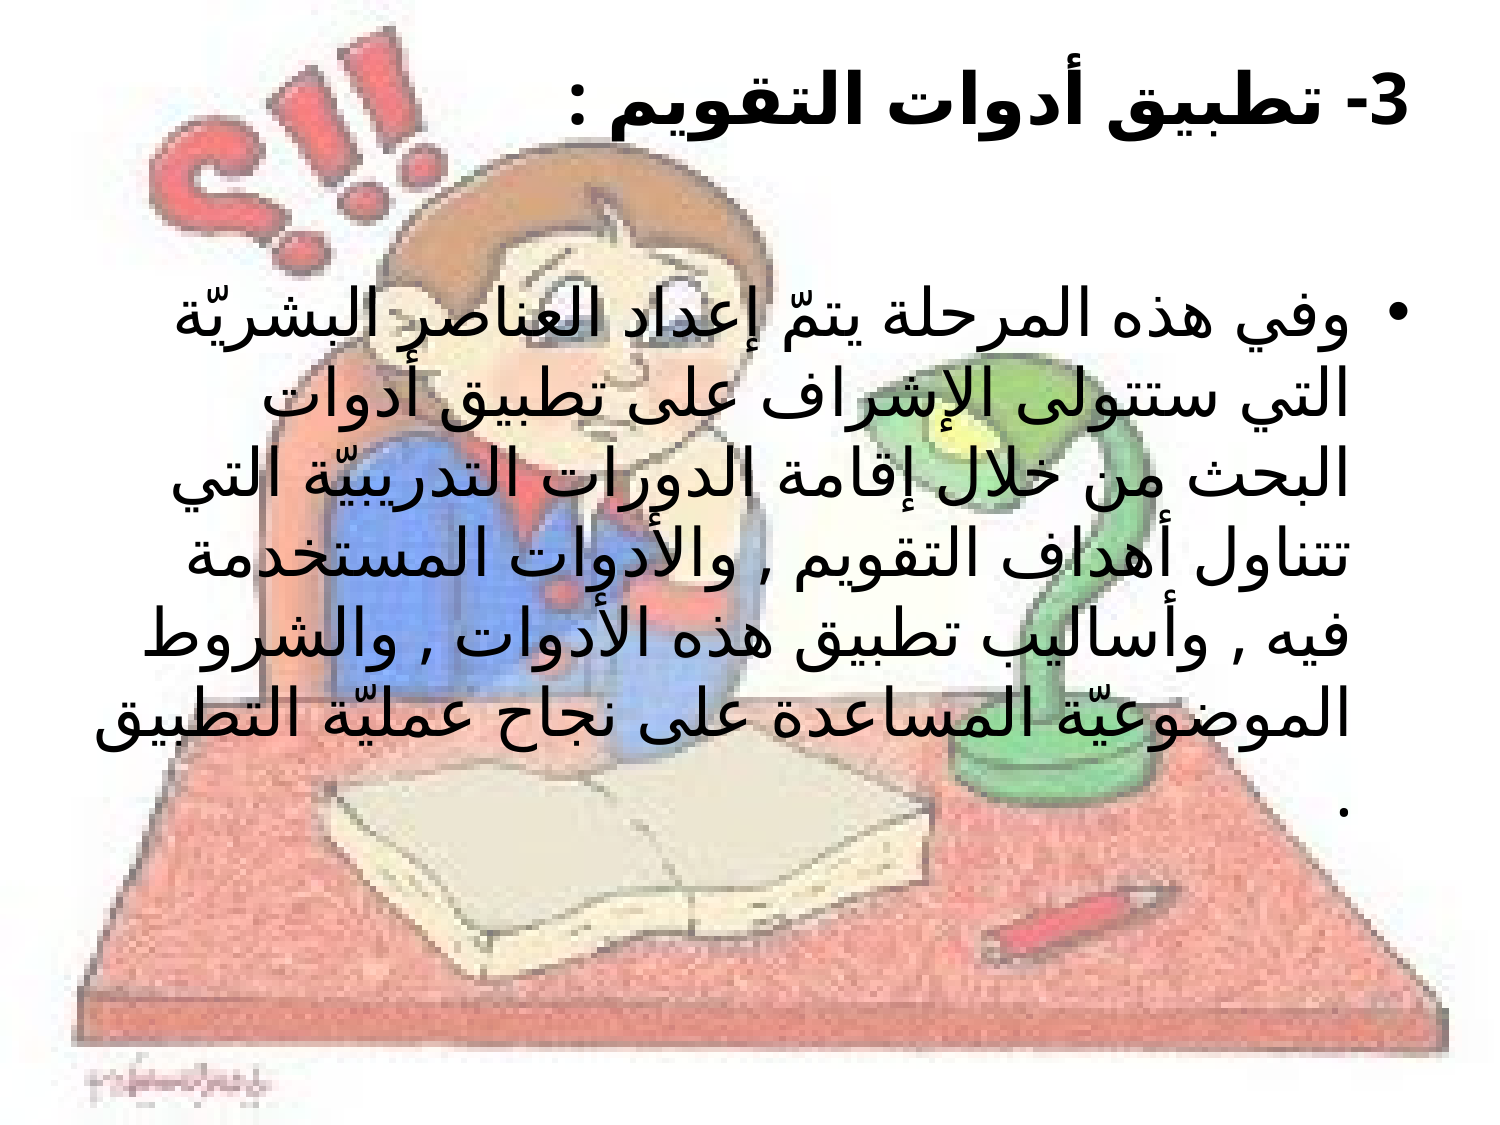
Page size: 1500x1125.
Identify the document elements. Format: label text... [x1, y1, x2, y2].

list وفي هذه المرحلة يتمّ إعداد العناصر البشريّة التي ستتولى الإشراف على تطبيق أدوات البحث من خلال إقامة الدورات التدريبيّة التي تتناول أهداف التقويم , والأدوات المستخدمة فيه , وأساليب تطبيق هذه الأدوات , والشروط الموضوعيّة المساعدة على نجاح عمليّة التطبيق . [75, 262, 1425, 1125]
title 3- تطبيق أدوات التقويم : [75, 45, 1425, 233]
